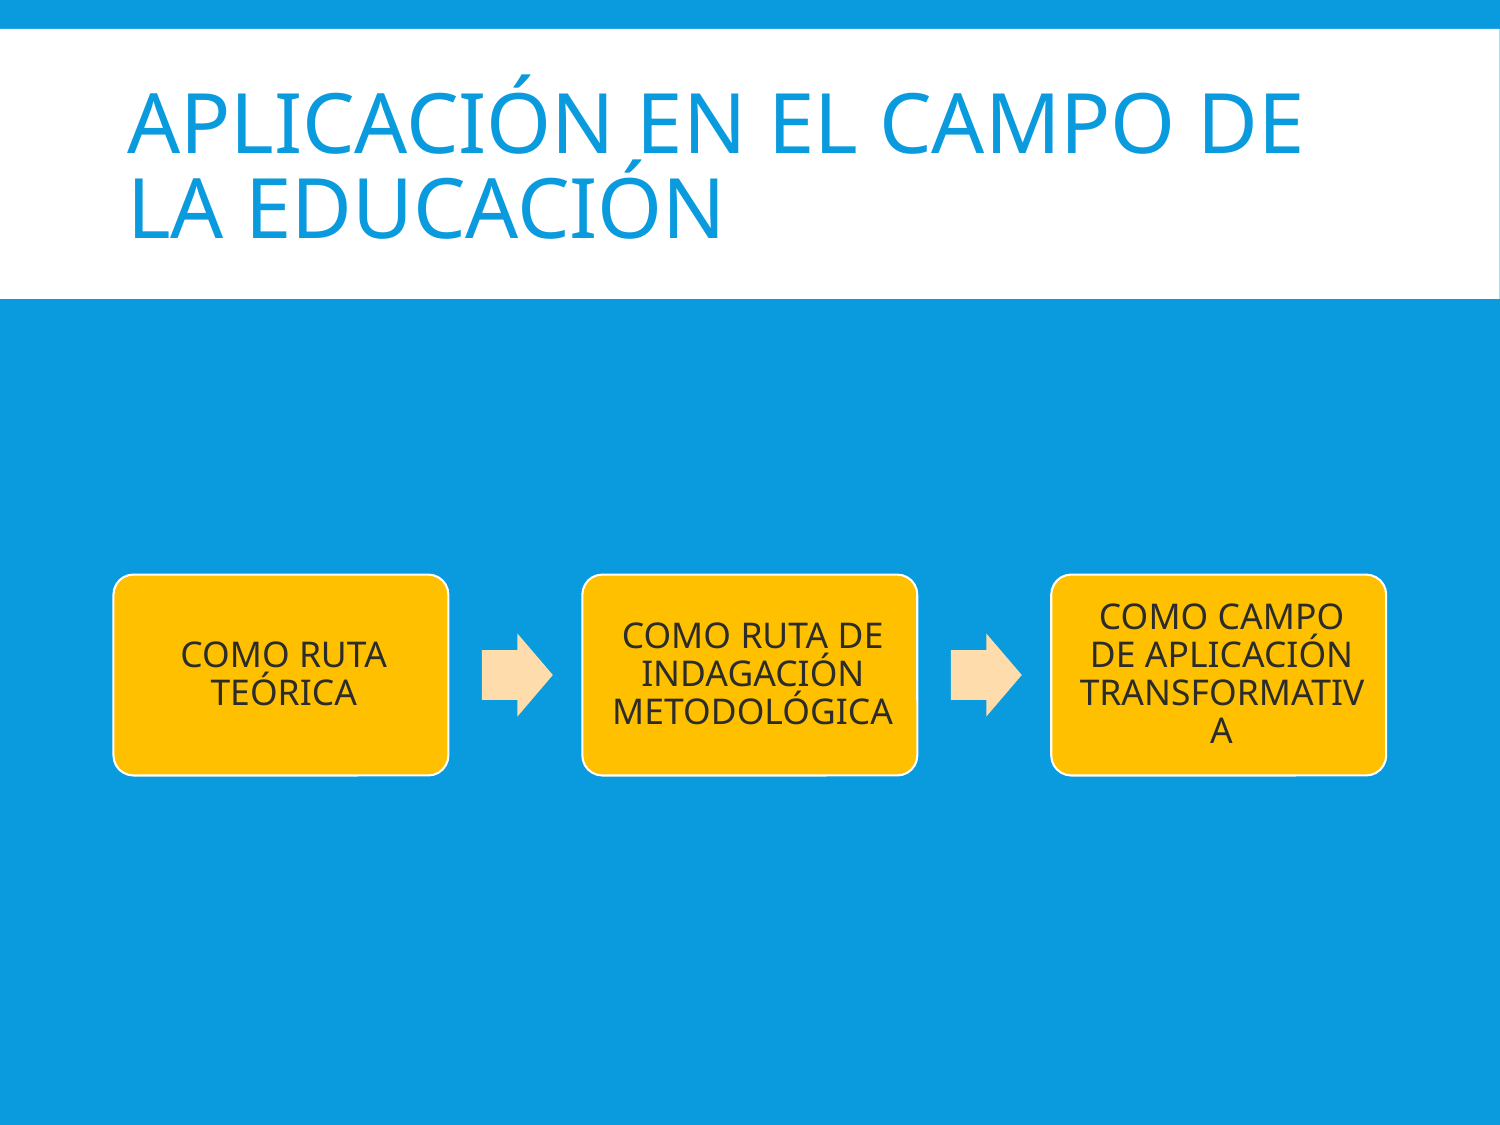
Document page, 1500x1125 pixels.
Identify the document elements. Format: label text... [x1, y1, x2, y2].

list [112, 329, 1388, 1021]
title APLICACIÓN EN EL CAMPO DE LA EDUCACIÓN [112, 46, 1388, 295]
